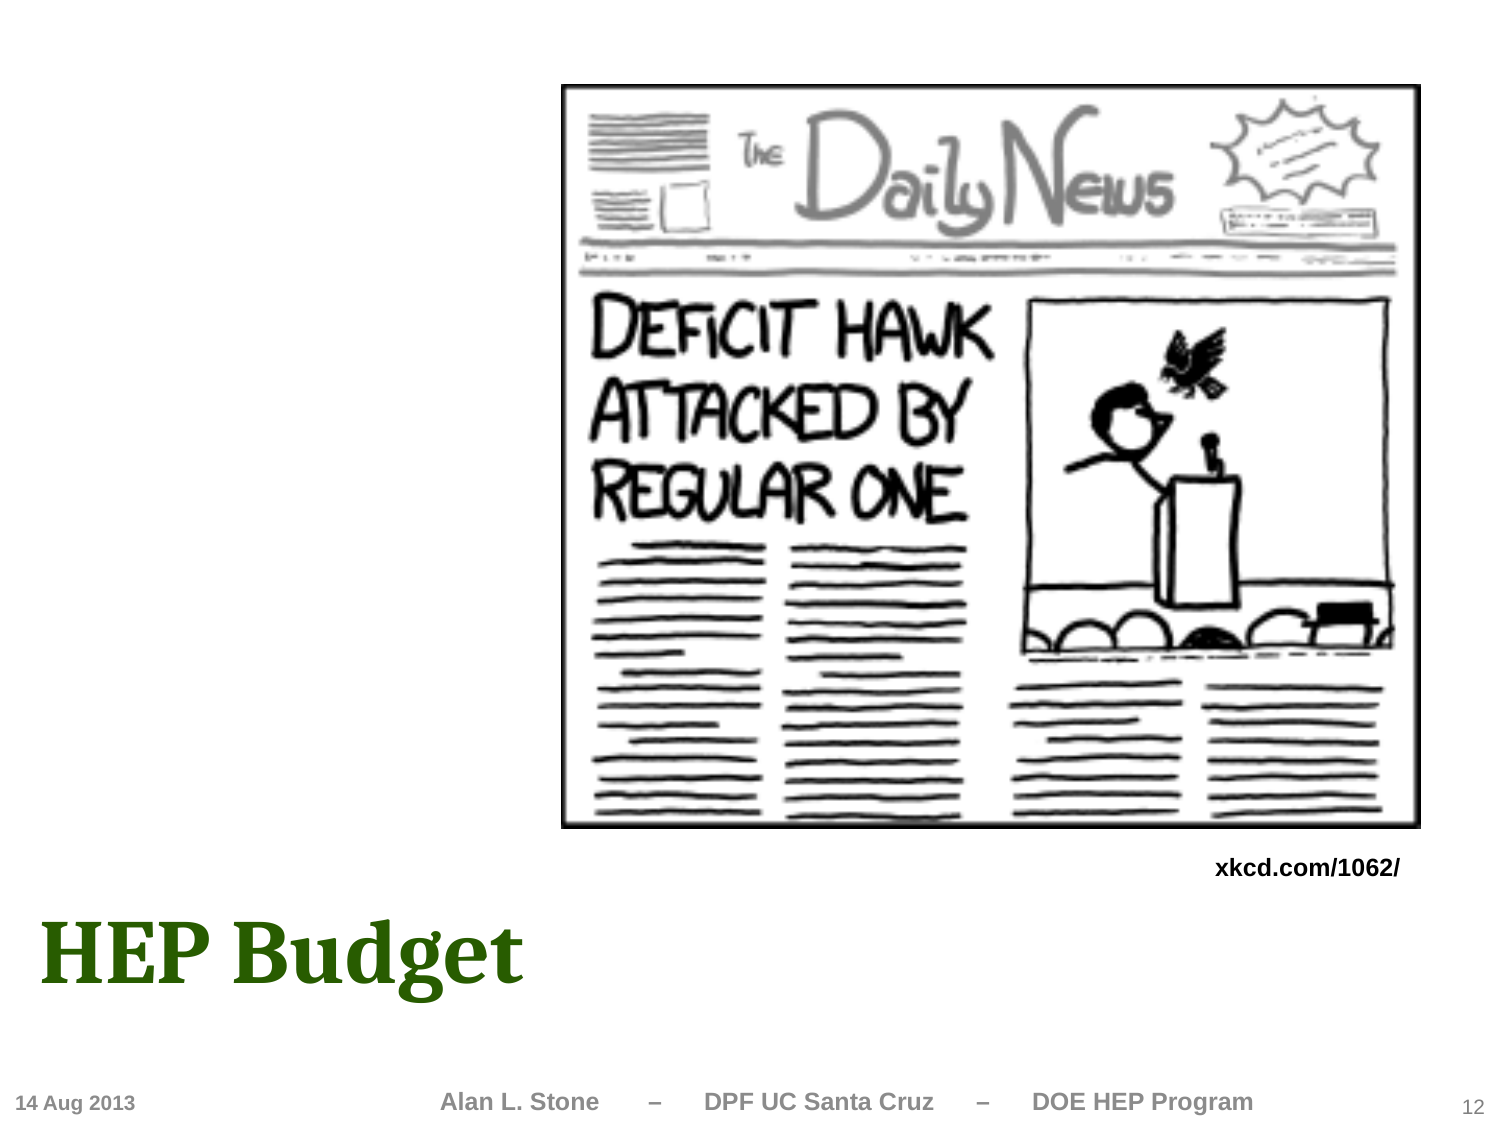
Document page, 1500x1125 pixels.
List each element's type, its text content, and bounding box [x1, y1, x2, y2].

picture [560, 84, 1421, 829]
text_box xkcd.com/1062/ [1200, 844, 1416, 889]
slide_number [0, 1080, 161, 1125]
title HEP Budget [24, 886, 1459, 1007]
